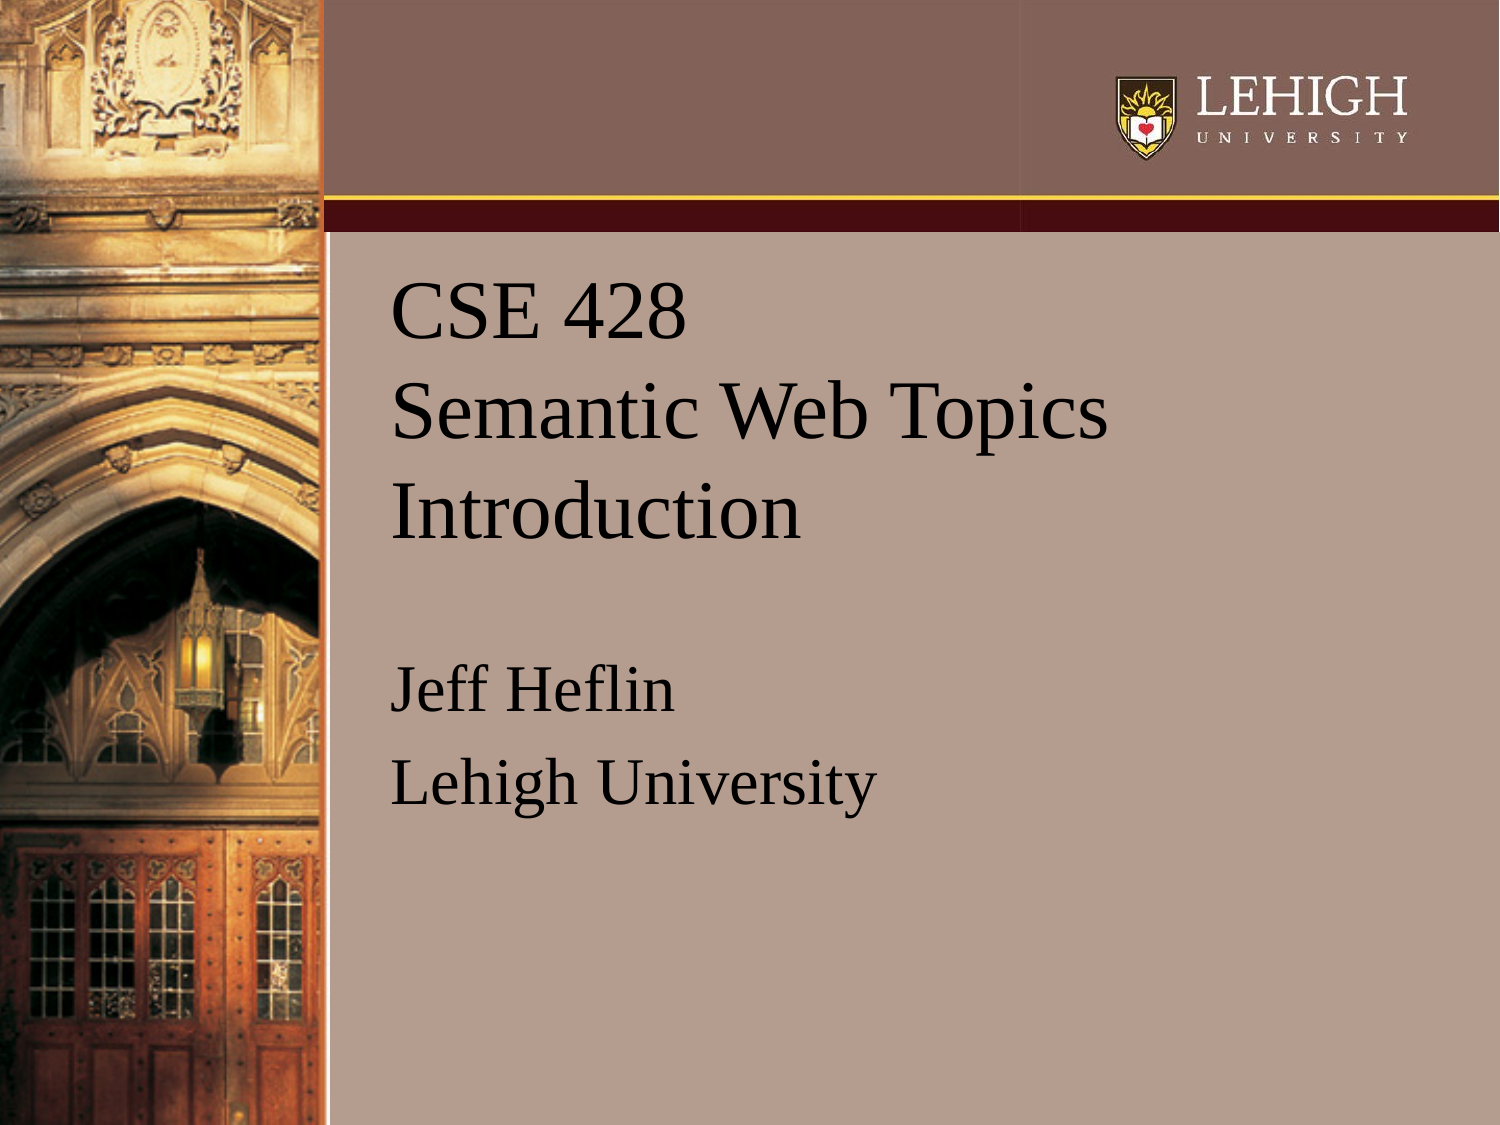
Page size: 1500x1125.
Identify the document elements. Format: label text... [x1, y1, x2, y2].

subtitle Jeff Heflin Lehigh University [374, 637, 1276, 926]
title CSE 428 Semantic Web Topics Introduction [374, 374, 1338, 563]
picture [0, 0, 1500, 1125]
